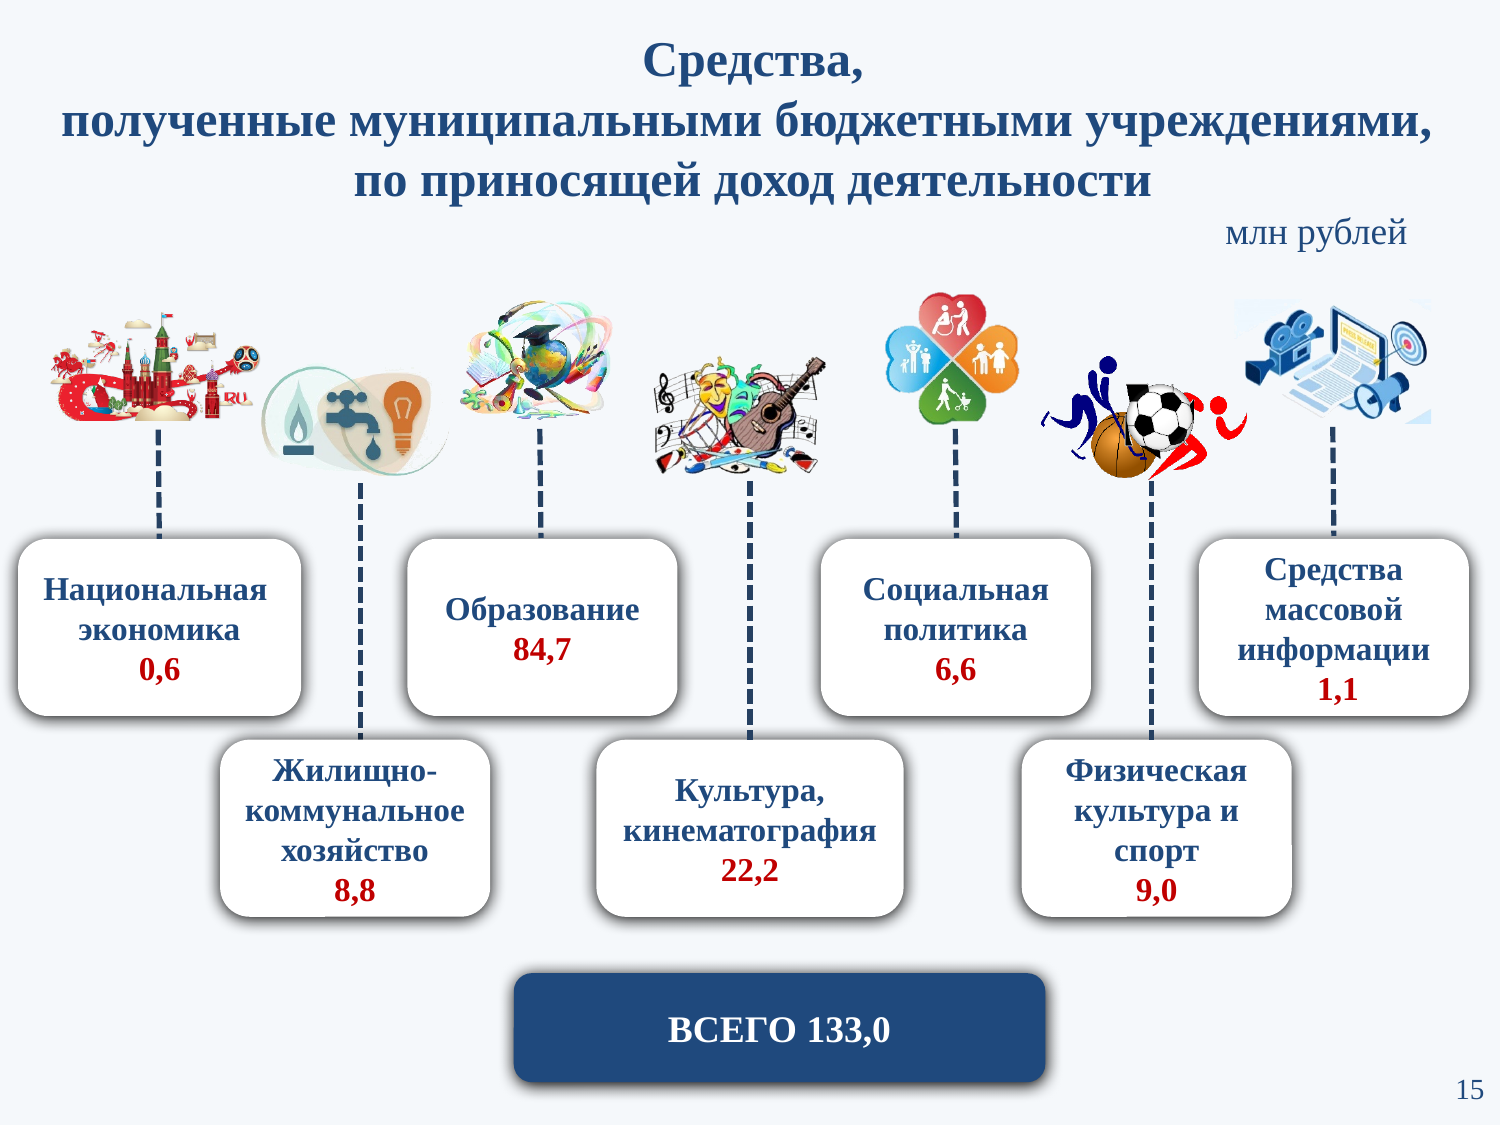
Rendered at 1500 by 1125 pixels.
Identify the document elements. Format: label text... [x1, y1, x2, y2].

text_box Физическая культура и спорт 9,0 [1019, 737, 1294, 919]
picture [49, 296, 617, 480]
text_box Жилищно-коммунальное хозяйство 8,8 [218, 737, 493, 919]
picture [883, 290, 1022, 428]
text_box ВСЕГО 133,0 [511, 971, 1048, 1085]
text_box Средства, полученные муниципальными бюджетными учреждениями, по приносящей доход деятельности [5, 19, 1500, 214]
text_box млн рублей [1210, 208, 1435, 259]
text_box Культура, кинематография 22,2 [594, 737, 906, 919]
picture [1040, 299, 1432, 480]
text_box Средства массовой информации 1,1 [1196, 536, 1472, 719]
picture [650, 355, 826, 481]
slide_number 15 [1435, 1057, 1500, 1118]
text_box Образование 84,7 [405, 536, 680, 719]
text_box Социальная политика 6,6 [818, 536, 1094, 719]
text_box Национальная экономика 0,6 [15, 536, 304, 719]
